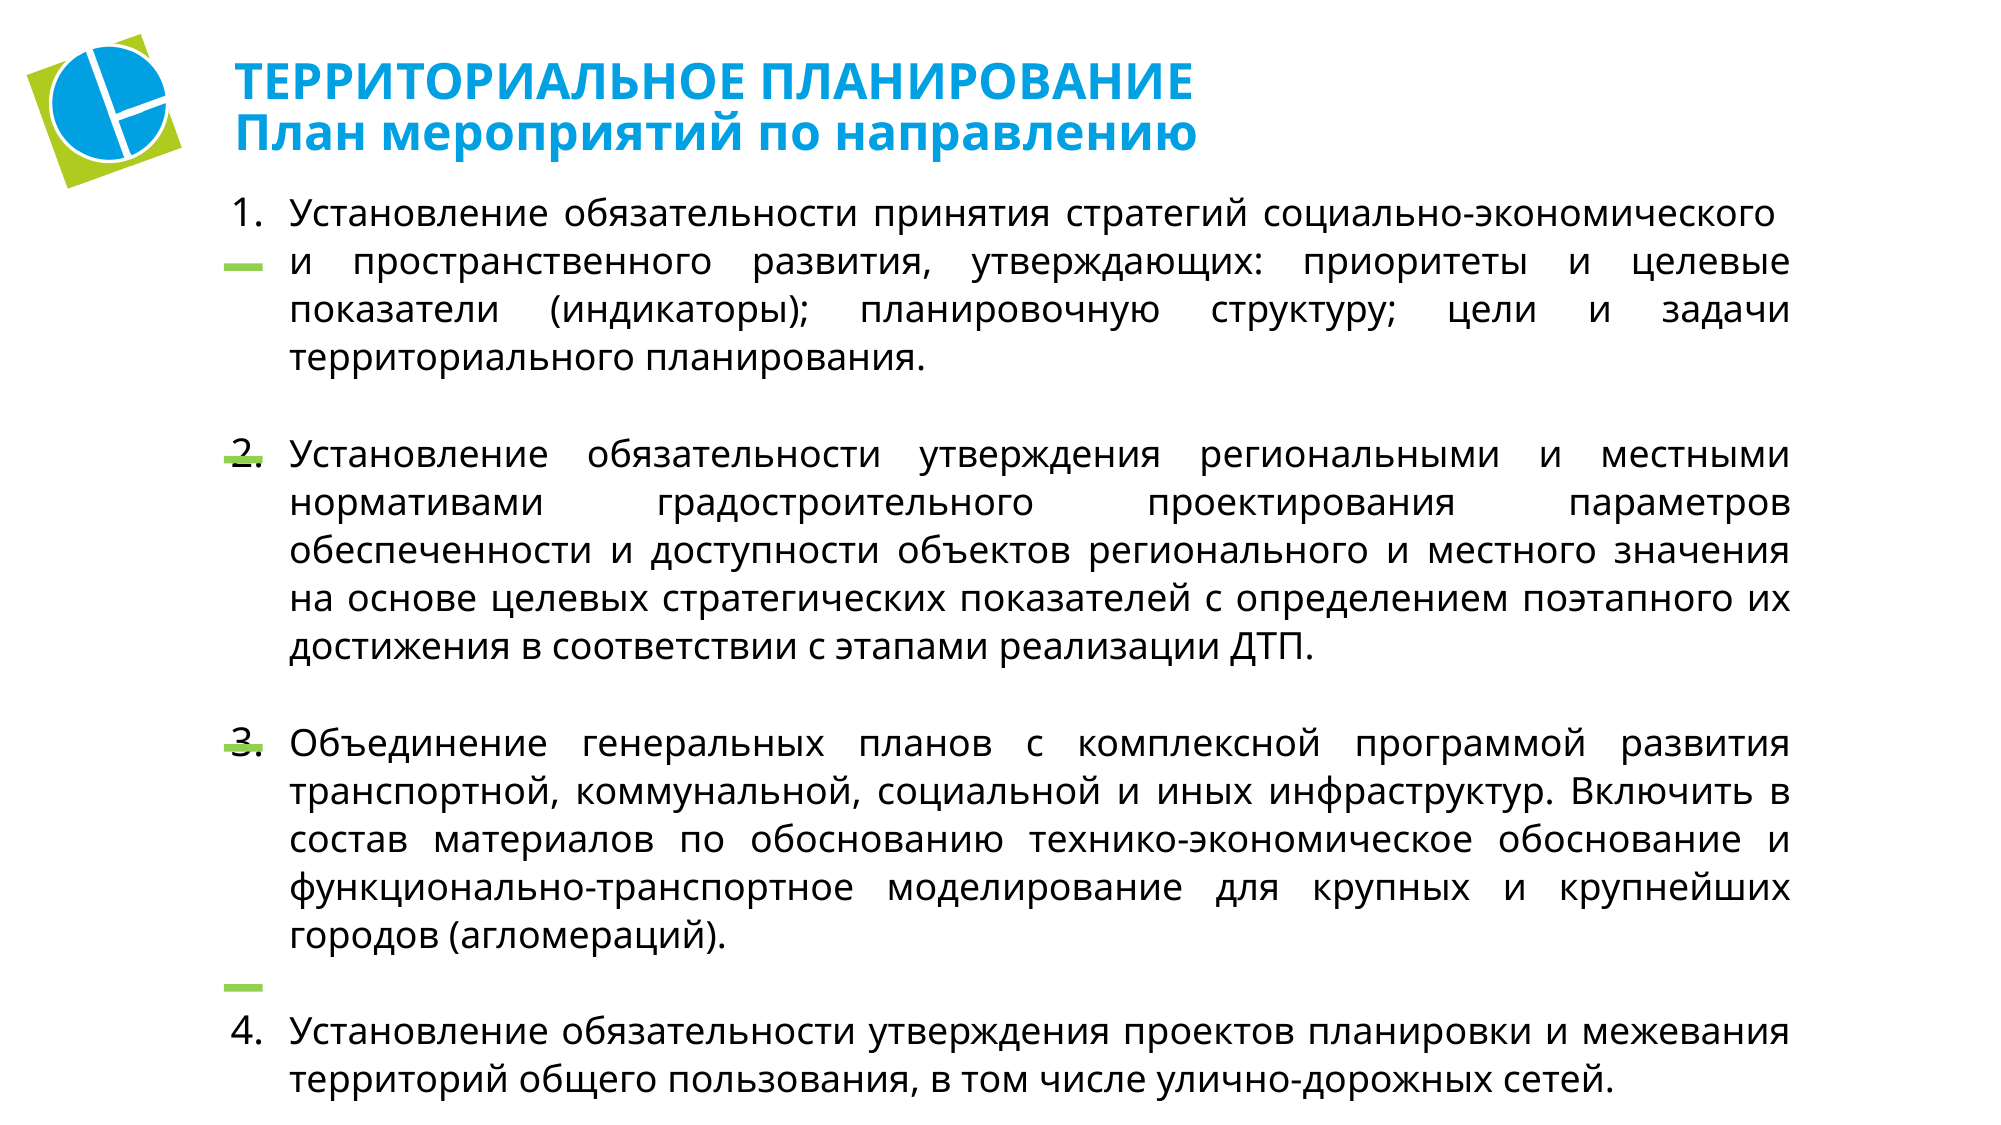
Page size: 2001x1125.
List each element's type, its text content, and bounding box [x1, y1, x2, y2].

text_box Установление обязательности принятия стратегий социально-экономического и пространственного развития, утверждающих: приоритеты и целевые показатели (индикаторы); планировочную структуру; цели и задачи территориального планирования. Установление обязательности утверждения региональными и местными нормативами градостроительного проектирования параметров обеспеченности и доступности объектов регионального и местного значения на основе целевых стратегических показателей с определением поэтапного их достижения в соответствии с этапами реализации ДТП. Объединение генеральных планов с комплексной программой развития транспортной, коммунальной, социальной и иных инфраструктур. Включить в состав материалов по обоснованию технико-экономическое обоснование и функционально-транспортное моделирование для крупных и крупнейших городов (агломераций). Установление обязательности утверждения проектов планировки и межевания территорий общего пользования, в том числе улично-дорожных сетей. [215, 178, 1807, 1125]
text_box ТЕРРИТОРИАЛЬНОЕ ПЛАНИРОВАНИЕ План мероприятий по направлению [223, 48, 1344, 171]
text_box [223, 262, 264, 272]
text_box [223, 455, 264, 464]
text_box [223, 983, 264, 993]
text_box [223, 743, 264, 753]
picture [26, 33, 182, 189]
